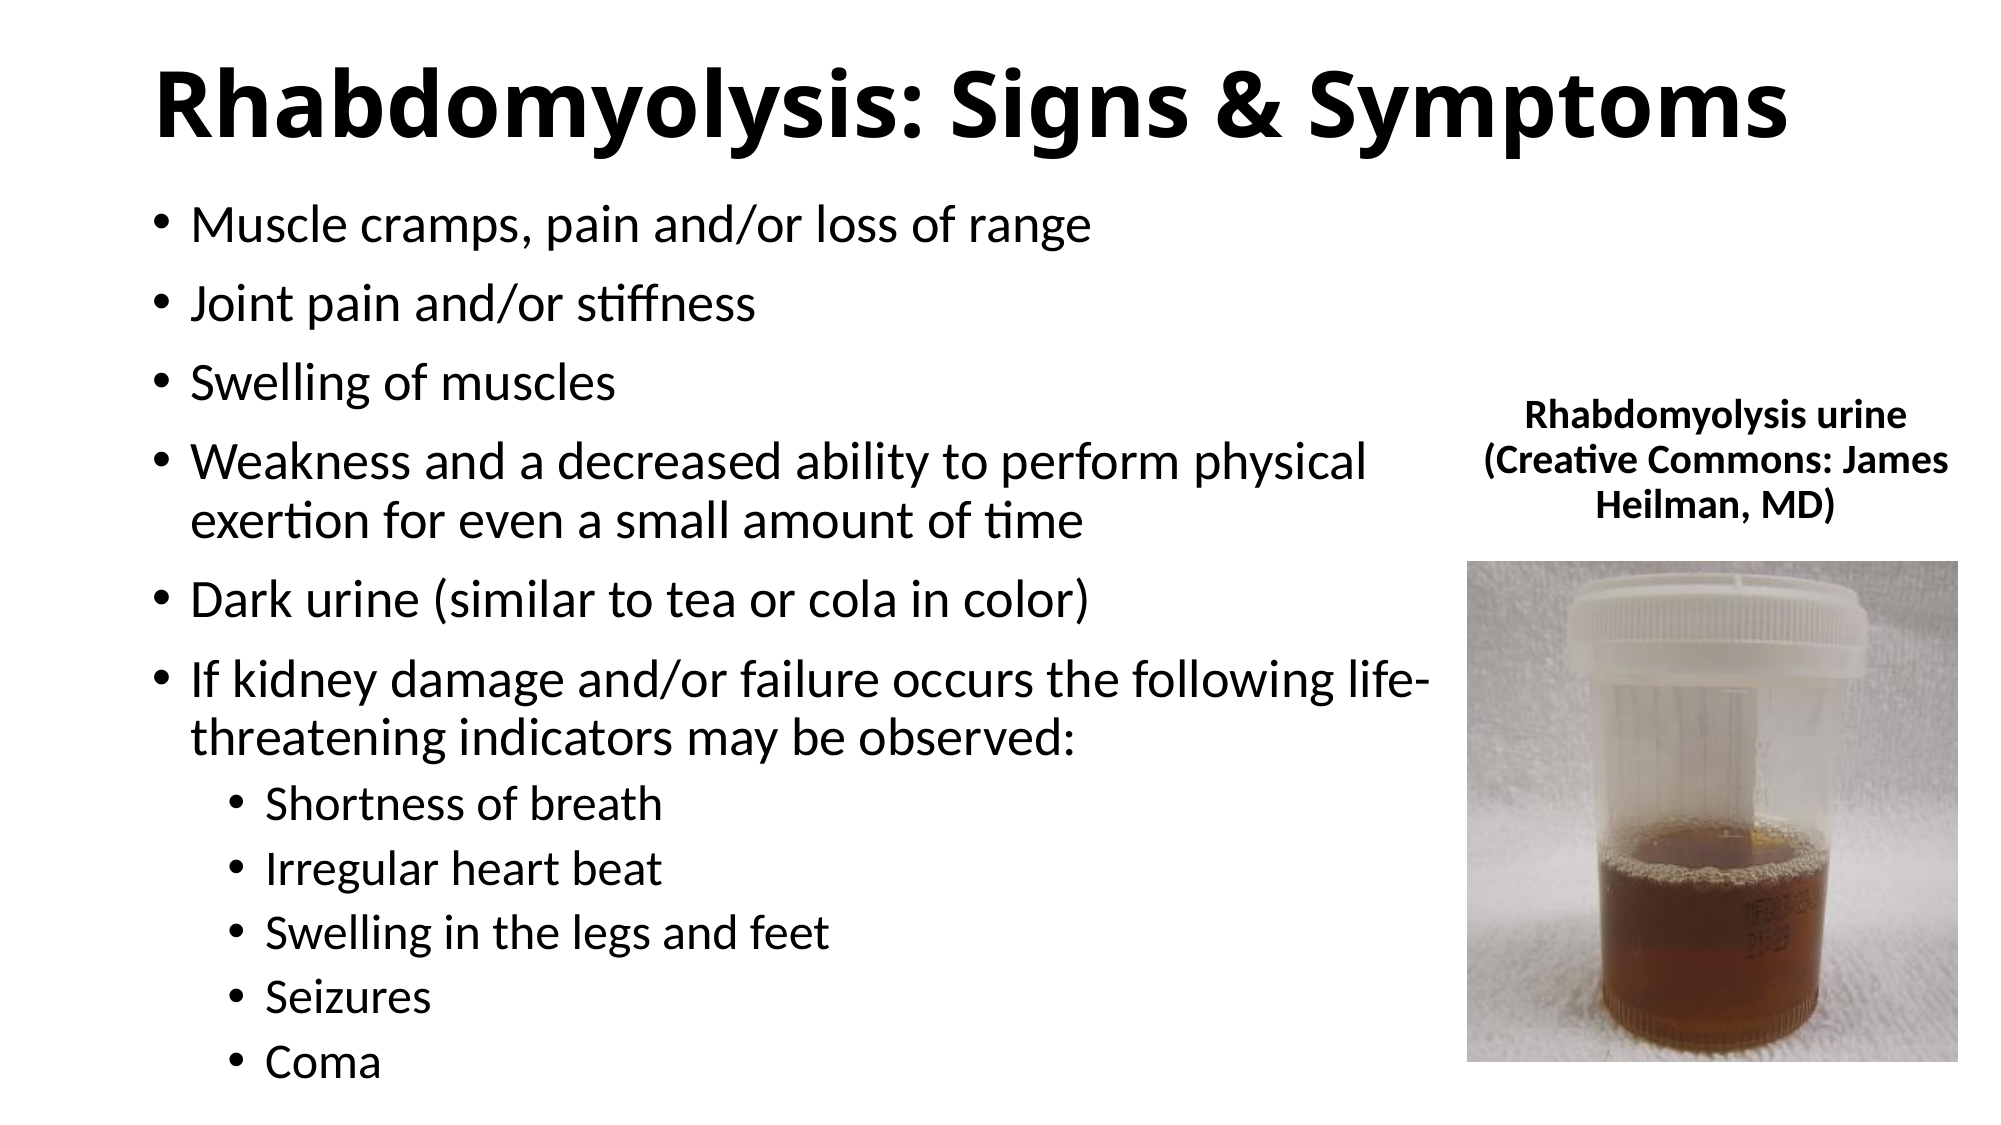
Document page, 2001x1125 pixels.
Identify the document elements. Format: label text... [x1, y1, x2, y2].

list Rhabdomyolysis urine (Creative Commons: James Heilman, MD) [1467, 399, 1965, 535]
list Muscle cramps, pain and/or loss of range Joint pain and/or stiffness Swelling of muscles Weakness and a decreased ability to perform physical exertion for even a small amount of time Dark urine (similar to tea or cola in color) If kidney damage and/or failure occurs the following life-threatening indicators may be observed: Shortness of breath Irregular heart beat Swelling in the legs and feet Seizures Coma [137, 187, 1455, 1016]
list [1467, 561, 1958, 1062]
title Rhabdomyolysis: Signs & Symptoms [137, 43, 1863, 172]
